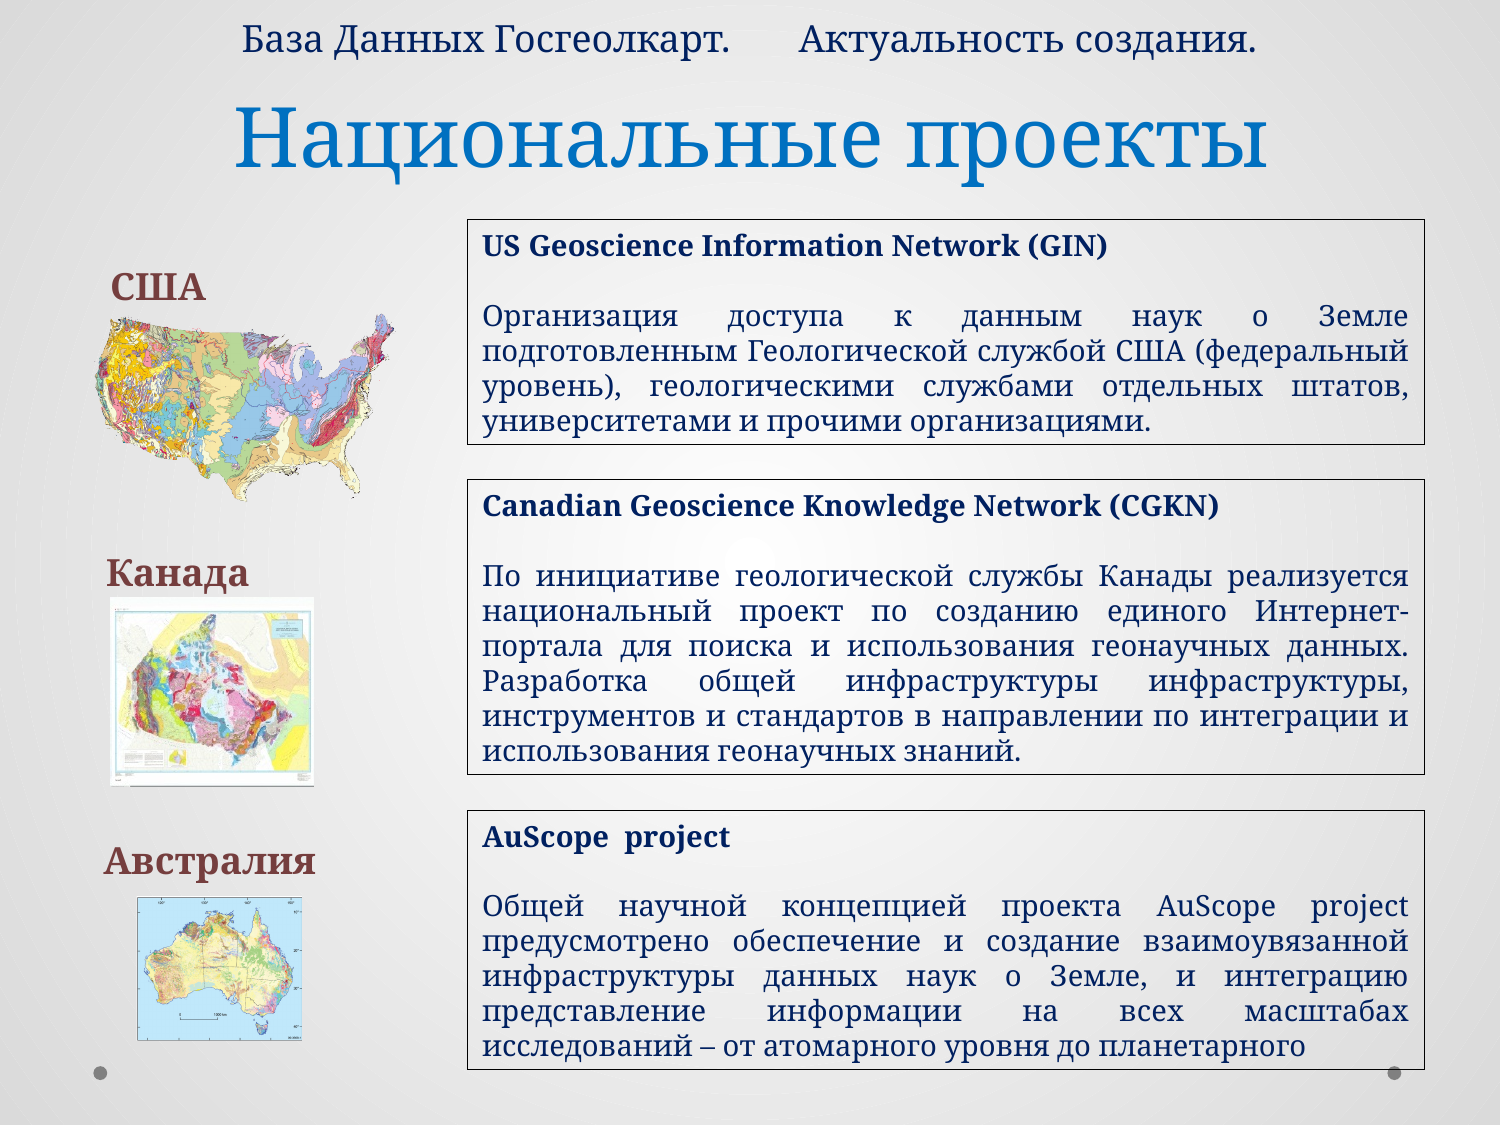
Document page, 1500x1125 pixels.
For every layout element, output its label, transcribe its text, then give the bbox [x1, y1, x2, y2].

picture [109, 597, 315, 788]
title Национальные проекты [76, 67, 1427, 192]
text_box База Данных Госгеолкарт. Актуальность создания. [0, 7, 1500, 67]
picture [93, 311, 397, 504]
picture [136, 896, 303, 1041]
text_box Canadian Geoscience Knowledge Network (CGKN) По инициативе геологической службы Канады реализуется национальный проект по созданию единого Интернет-портала для поиска и использования геонаучных данных. Разработка общей инфраструктуры инфраструктуры, инструментов и стандартов в направлении по интеграции и использования геонаучных знаний. [467, 479, 1425, 775]
text_box AuScope project Общей научной концепцией проекта AuScope project предусмотрено обеспечение и создание взаимоувязанной инфраструктуры данных наук о Земле, и интеграцию представление информации на всех масштабах исследований – от атомарного уровня до планетарного [467, 810, 1425, 1070]
text_box Австралия [88, 829, 351, 890]
text_box US Geoscience Information Network (GIN) Организация доступа к данным наук о Земле подготовленным Геологической службой США (федеральный уровень), геологическими службами отдельных штатов, университетами и прочими организациями. [467, 219, 1425, 445]
text_box Канада [91, 541, 267, 602]
text_box США [95, 255, 291, 310]
